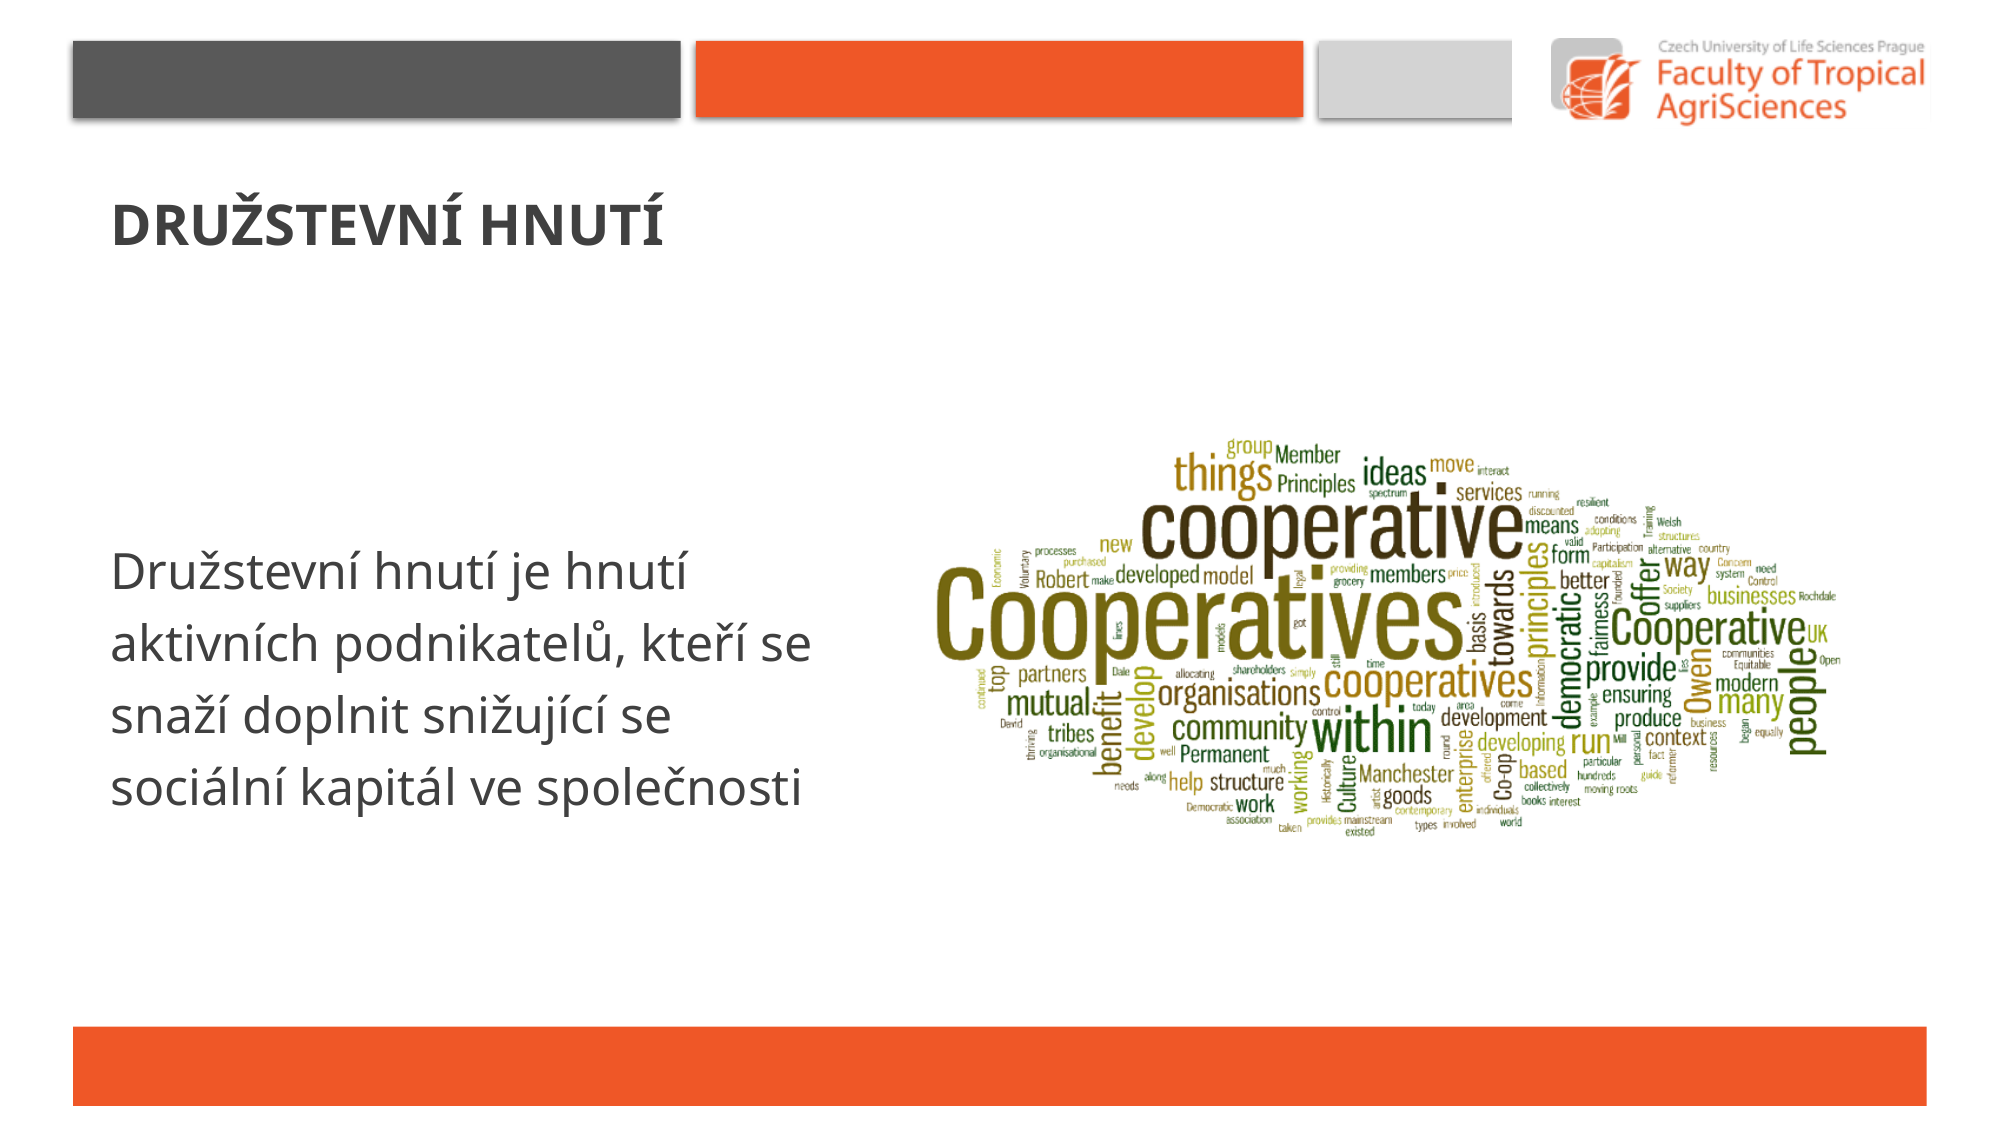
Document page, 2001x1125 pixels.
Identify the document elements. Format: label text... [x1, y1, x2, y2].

picture [920, 406, 1863, 865]
picture [1551, 38, 1930, 128]
title družstevní hnutí [95, 142, 1905, 311]
list Družstevní hnutí je hnutí aktivních podnikatelů, kteří se snaží doplnit snižující se sociální kapitál ve společnosti [95, 342, 861, 1001]
